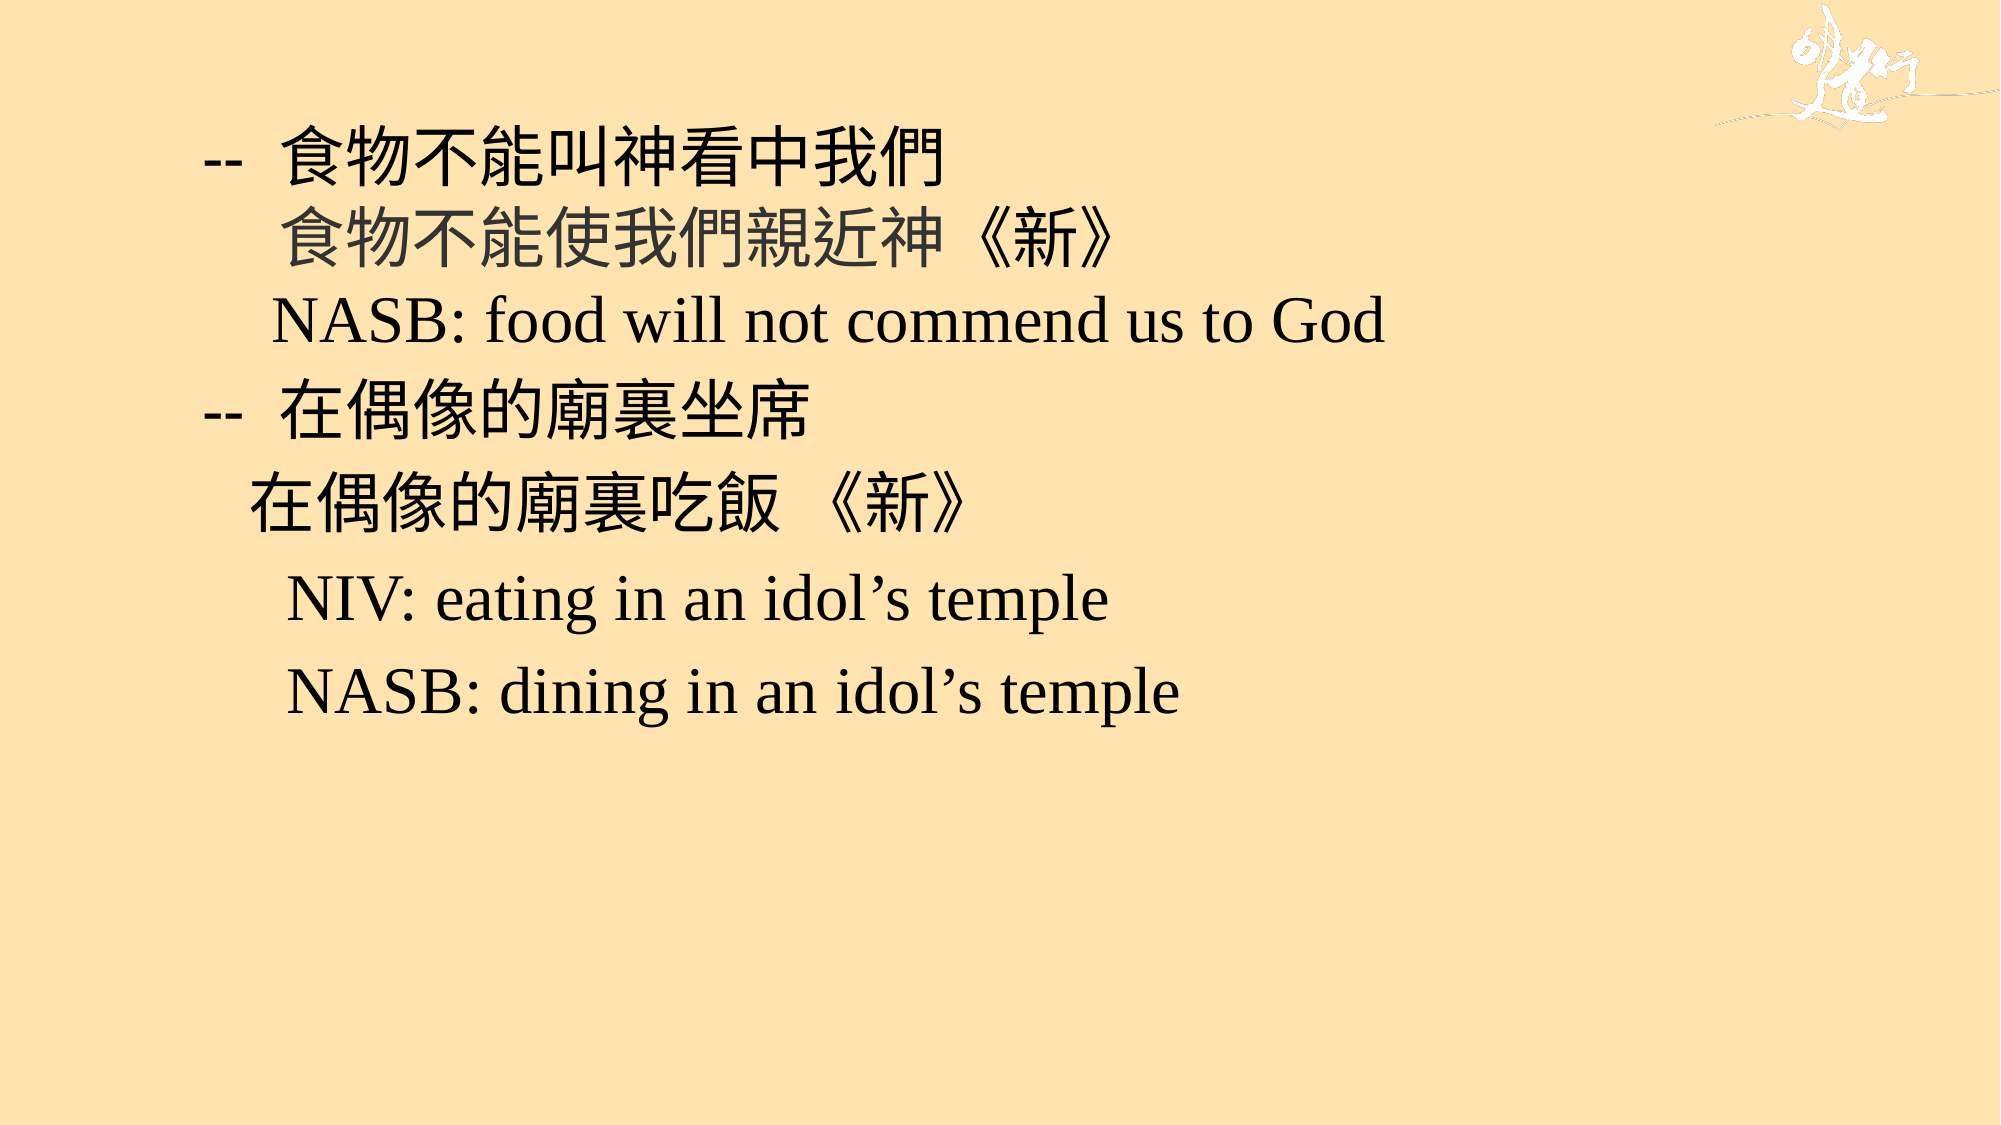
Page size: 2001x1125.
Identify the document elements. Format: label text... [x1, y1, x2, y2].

list -- 食物不能叫神看中我們 食物不能使我們親近神《新》 NASB: food will not commend us to God -- 在偶像的廟裏坐席 在偶像的廟裏吃飯 《新》 NIV: eating in an idol’s temple NASB: dining in an idol’s temple [0, 116, 1725, 778]
text_box [1714, 0, 2000, 132]
